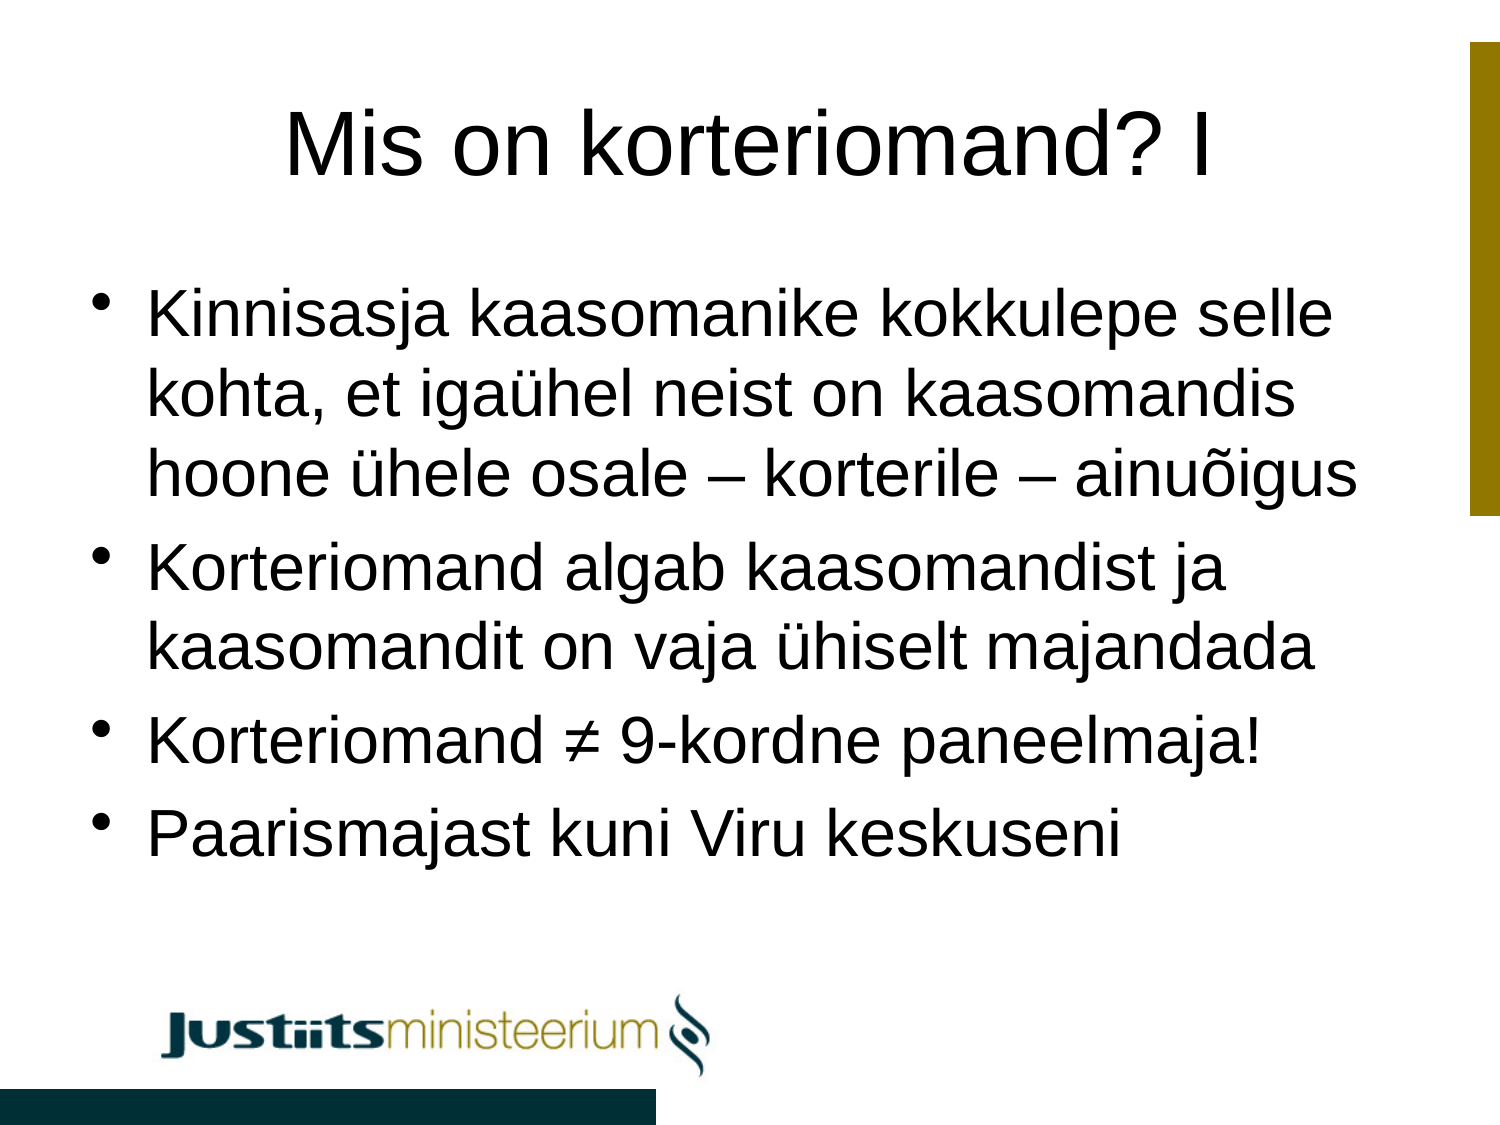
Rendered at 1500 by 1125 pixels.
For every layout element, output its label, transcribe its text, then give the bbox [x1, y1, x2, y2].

title Mis on korteriomand? I [74, 44, 1426, 233]
list Kinnisasja kaasomanike kokkulepe selle kohta, et igaühel neist on kaasomandis hoone ühele osale – korterile – ainuõigus Korteriomand algab kaasomandist ja kaasomandit on vaja ühiselt majandada Korteriomand ≠ 9-kordne paneelmaja! Paarismajast kuni Viru keskuseni [74, 262, 1426, 1006]
picture [152, 1006, 719, 1086]
